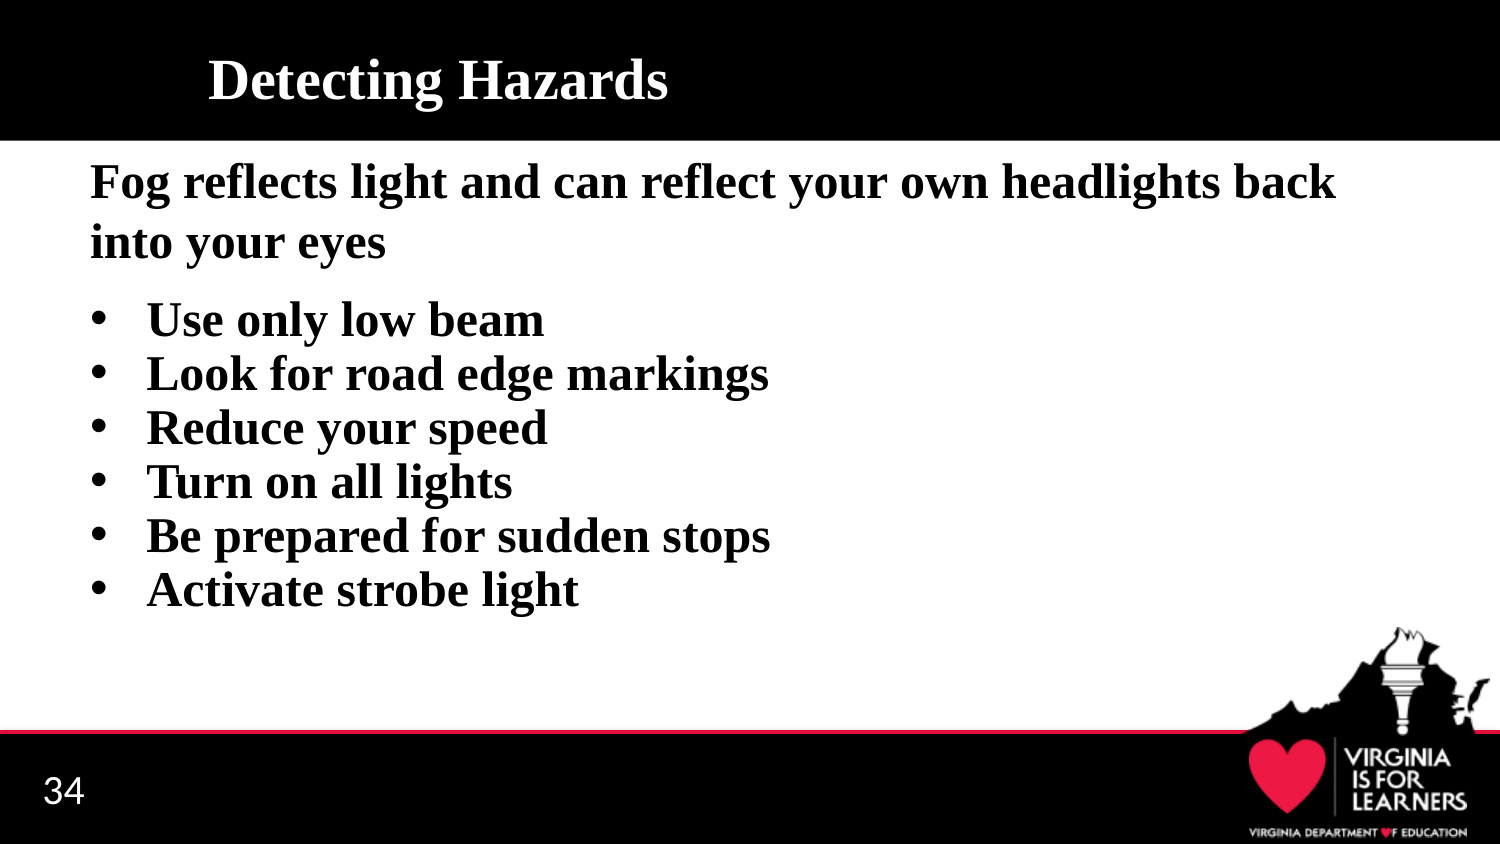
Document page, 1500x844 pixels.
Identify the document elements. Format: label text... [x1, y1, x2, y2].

title Detecting Hazards [0, 0, 1500, 141]
list Fog reflects light and can reflect your own headlights back into your eyes Use only low beam Look for road edge markings Reduce your speed Turn on all lights Be prepared for sudden stops Activate strobe light [75, 140, 1425, 747]
picture [1249, 737, 1467, 838]
picture [1425, 627, 1490, 736]
